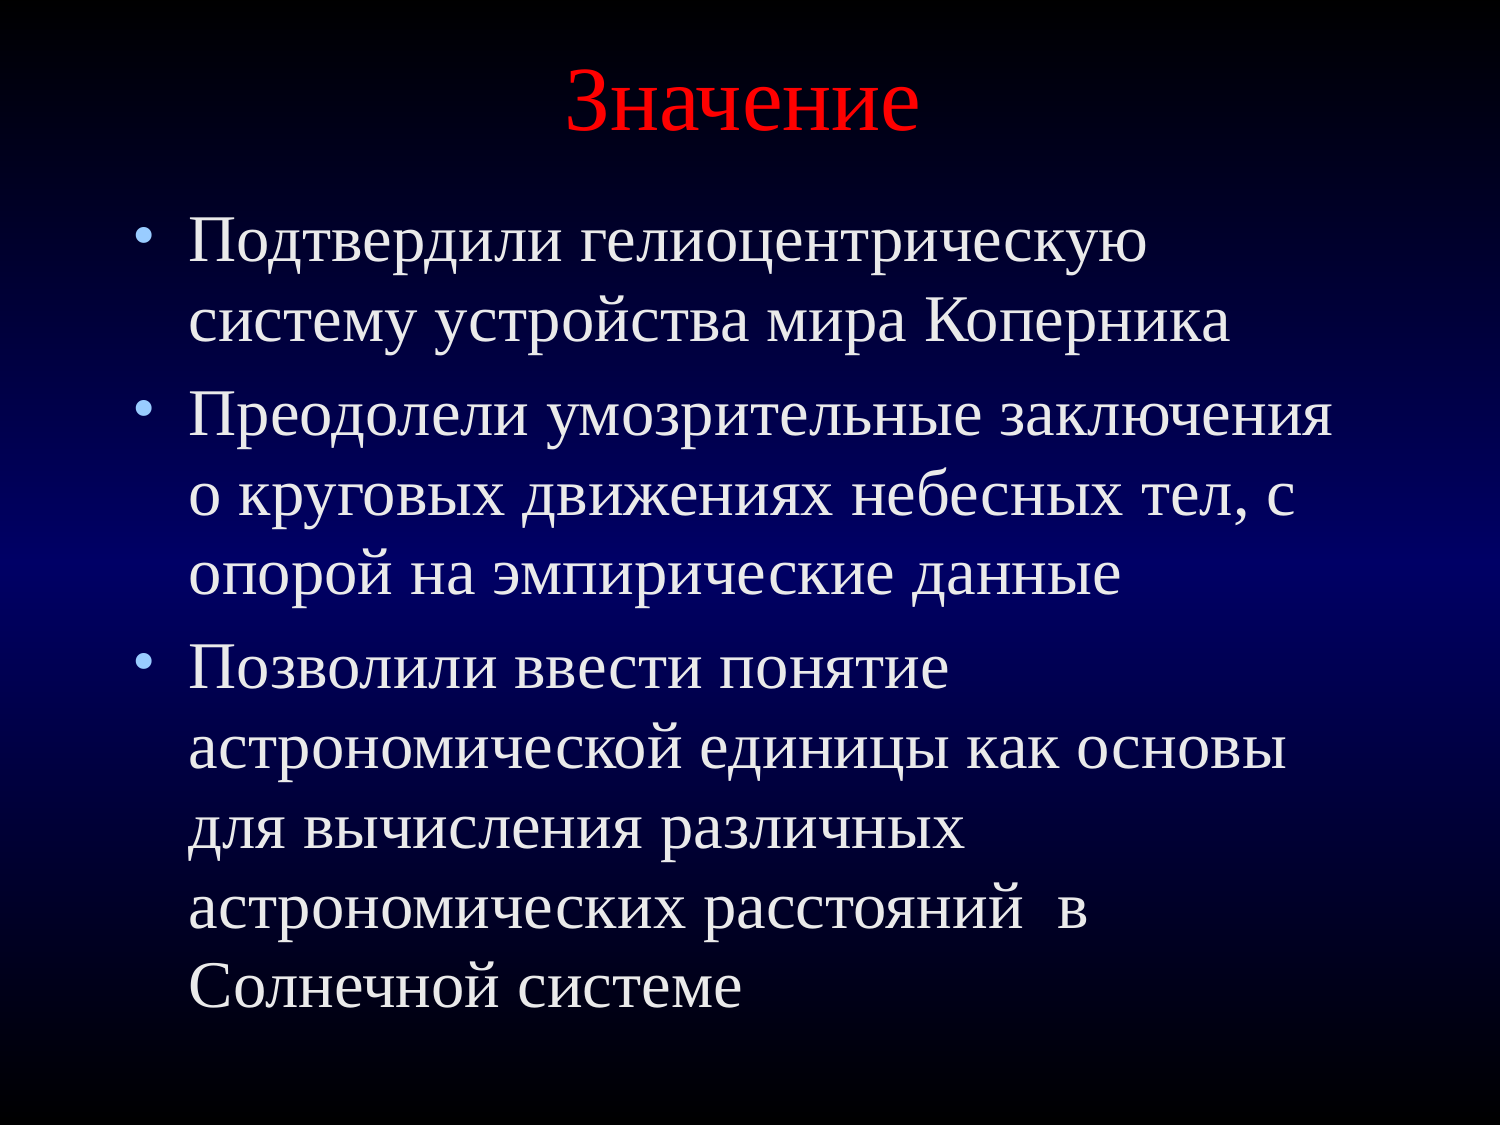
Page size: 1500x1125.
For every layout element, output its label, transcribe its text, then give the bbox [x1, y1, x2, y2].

list Подтвердили гелиоцентрическую систему устройства мира Коперника Преодолели умозрительные заключения о круговых движениях небесных тел, с опорой на эмпирические данные Позволили ввести понятие астрономической единицы как основы для вычисления различных астрономических расстояний в Солнечной системе [117, 187, 1393, 1024]
title Значение [105, 46, 1381, 141]
